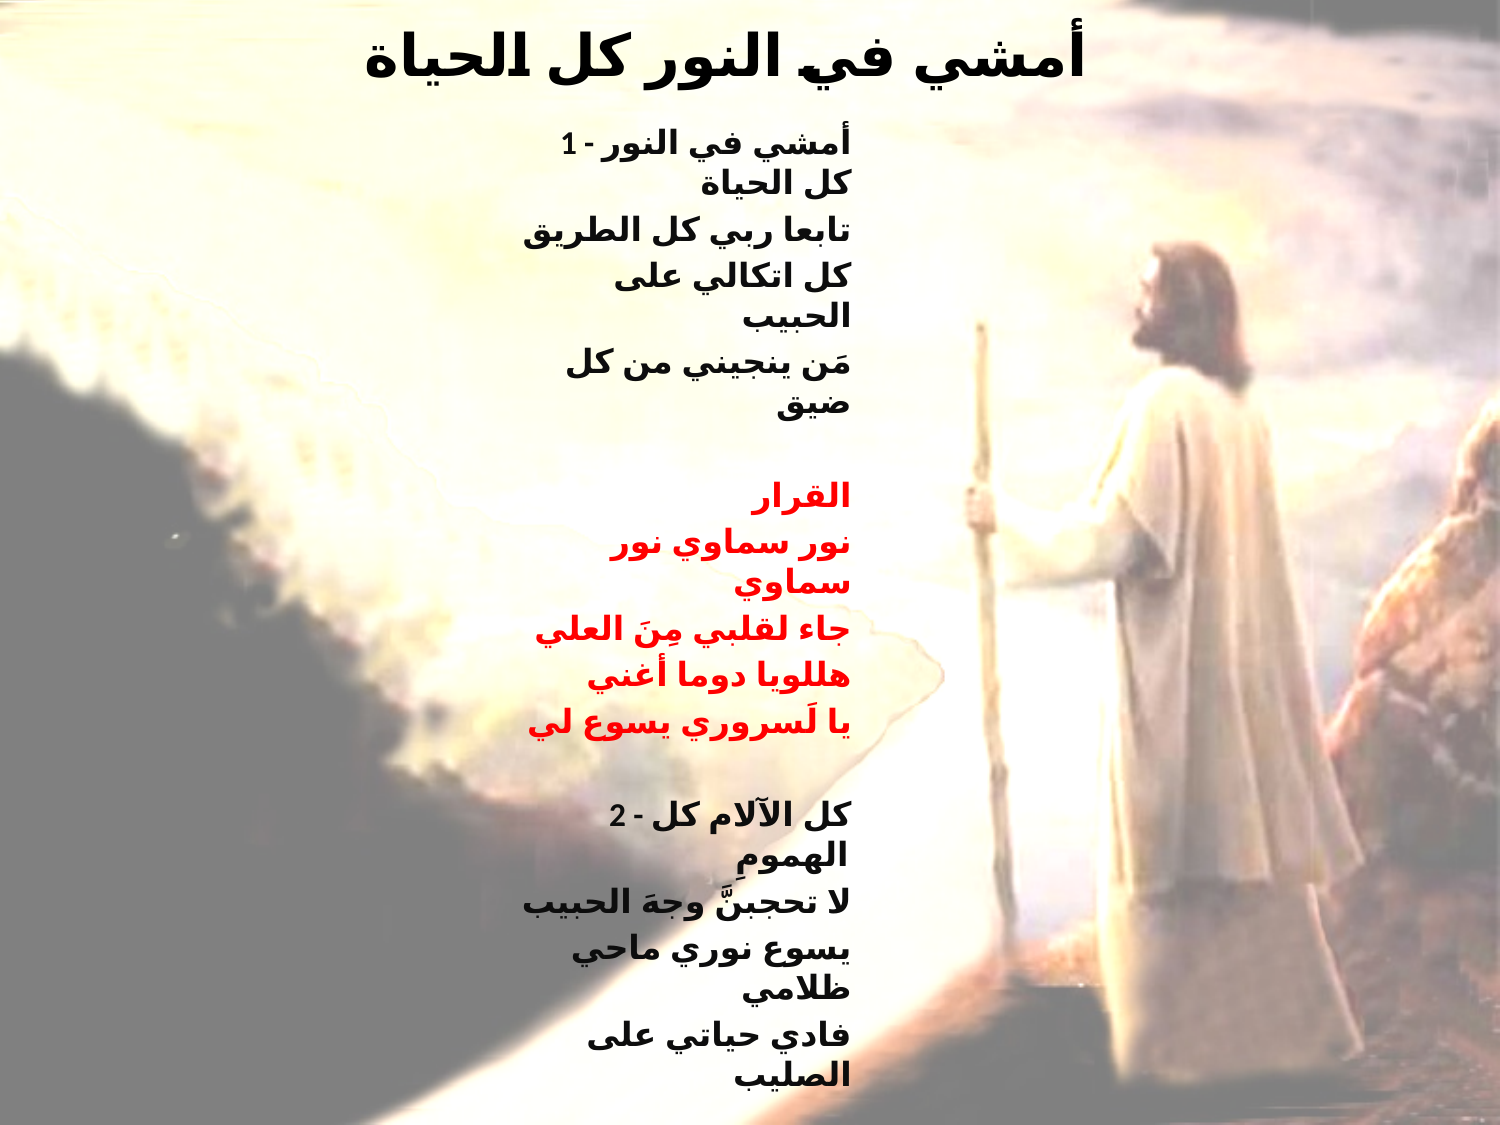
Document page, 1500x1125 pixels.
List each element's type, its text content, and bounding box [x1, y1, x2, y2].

subtitle 1 - أمشي في النور كل الحياة تابعا ربي كل الطريق كل اتكالي على الحبيب مَن ينجيني من كل ضيق القرار نور سماوي نور سماوي جاء لقلبي مِنَ العلي هللويا دوما أغني يا لَسروري يسوع لي 2 - كل الآلام كل الهمومِ لا تحجبنَّ وجهَ الحبيب يسوع نوري ماحي ظلامي فادي حياتي على الصليب 3 - أمشي دواما مع الحبيب أسعى كي أحظى بالمُجازاه يسوع آتينا عن قريبِ على السحاب سوف أراه [501, 113, 867, 925]
title أمشي في النور كل الحياة [348, 0, 1105, 107]
